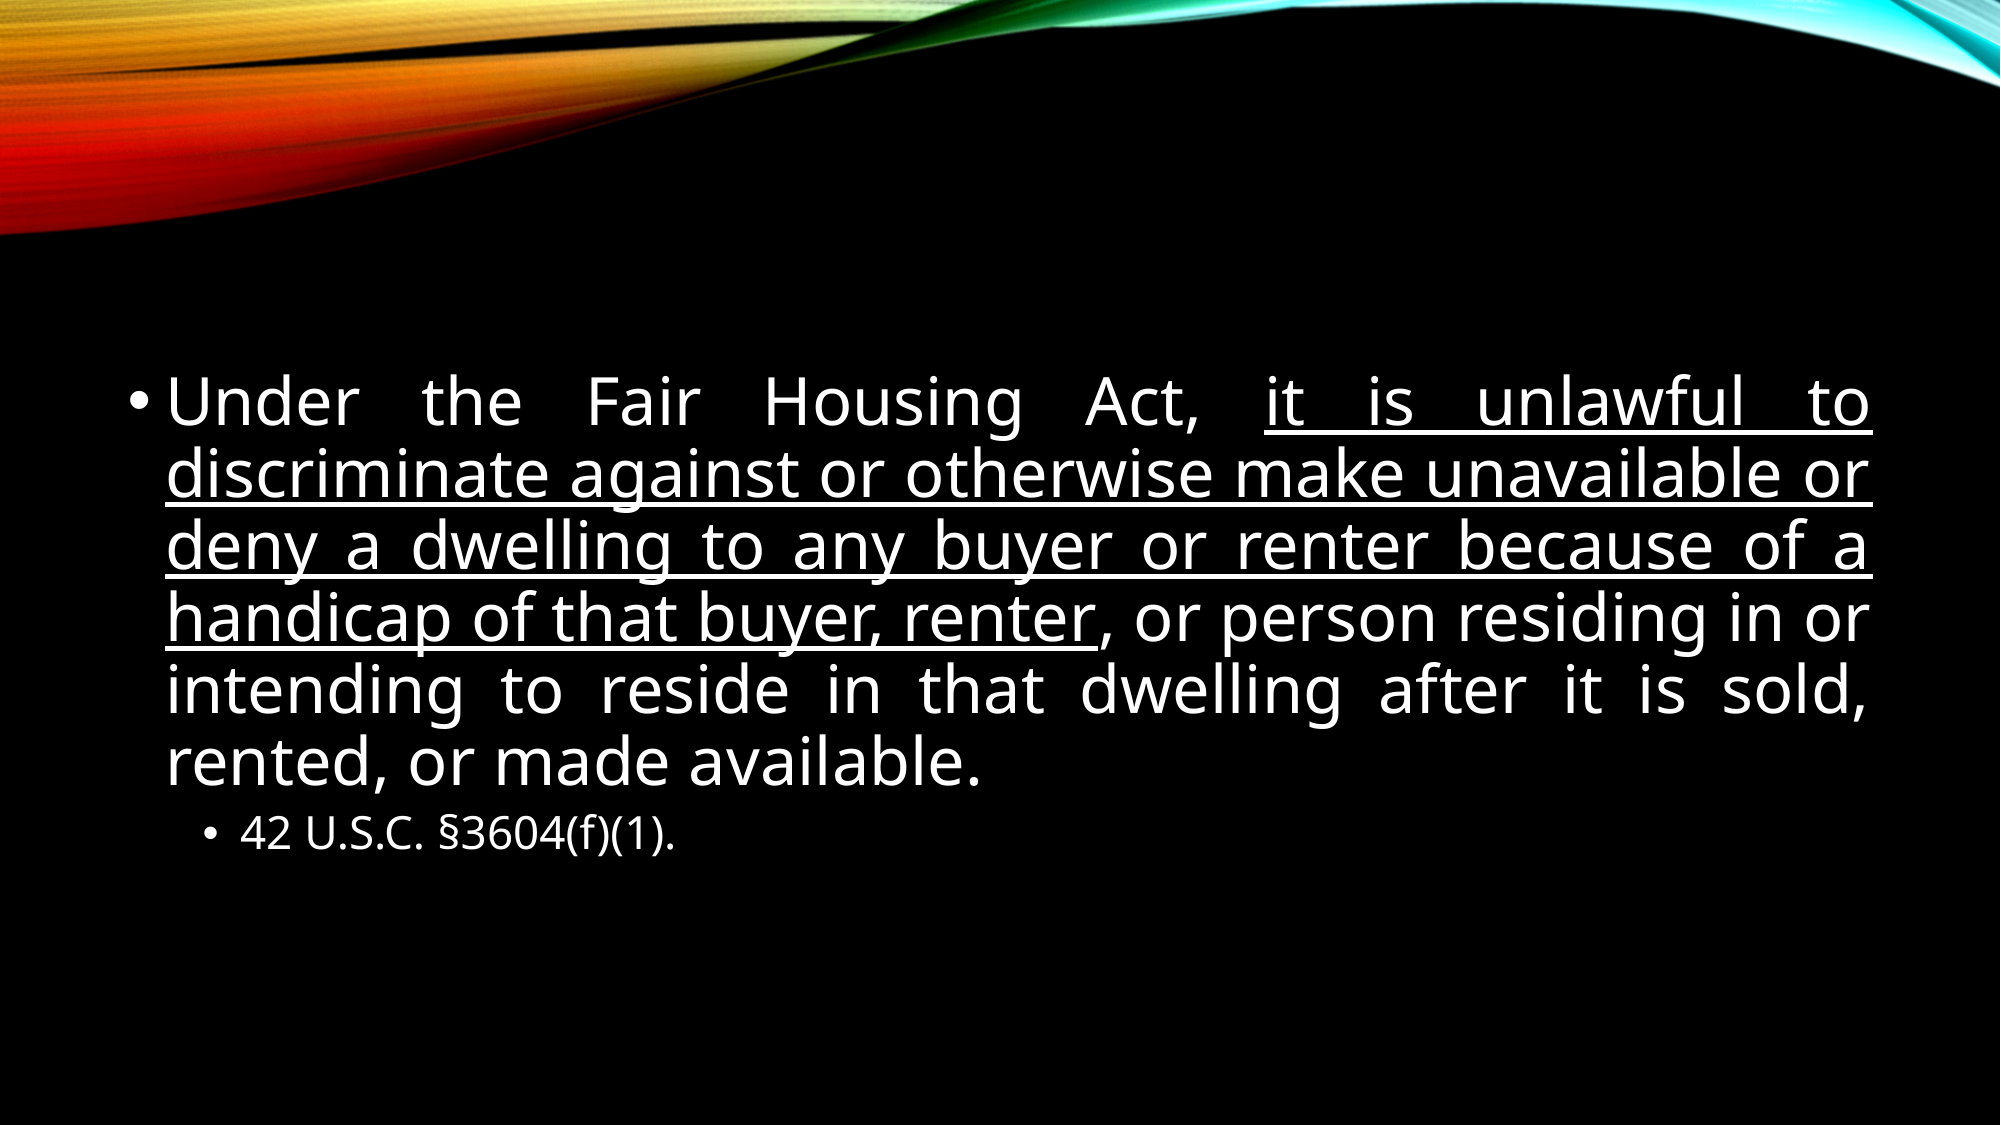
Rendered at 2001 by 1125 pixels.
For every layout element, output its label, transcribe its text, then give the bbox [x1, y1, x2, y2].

list Under the Fair Housing Act, it is unlawful to discriminate against or otherwise make unavailable or deny a dwelling to any buyer or renter because of a handicap of that buyer, renter, or person residing in or intending to reside in that dwelling after it is sold, rented, or made available. 42 U.S.C. §3604(f)(1). [112, 360, 1888, 1021]
picture [0, 0, 2000, 237]
